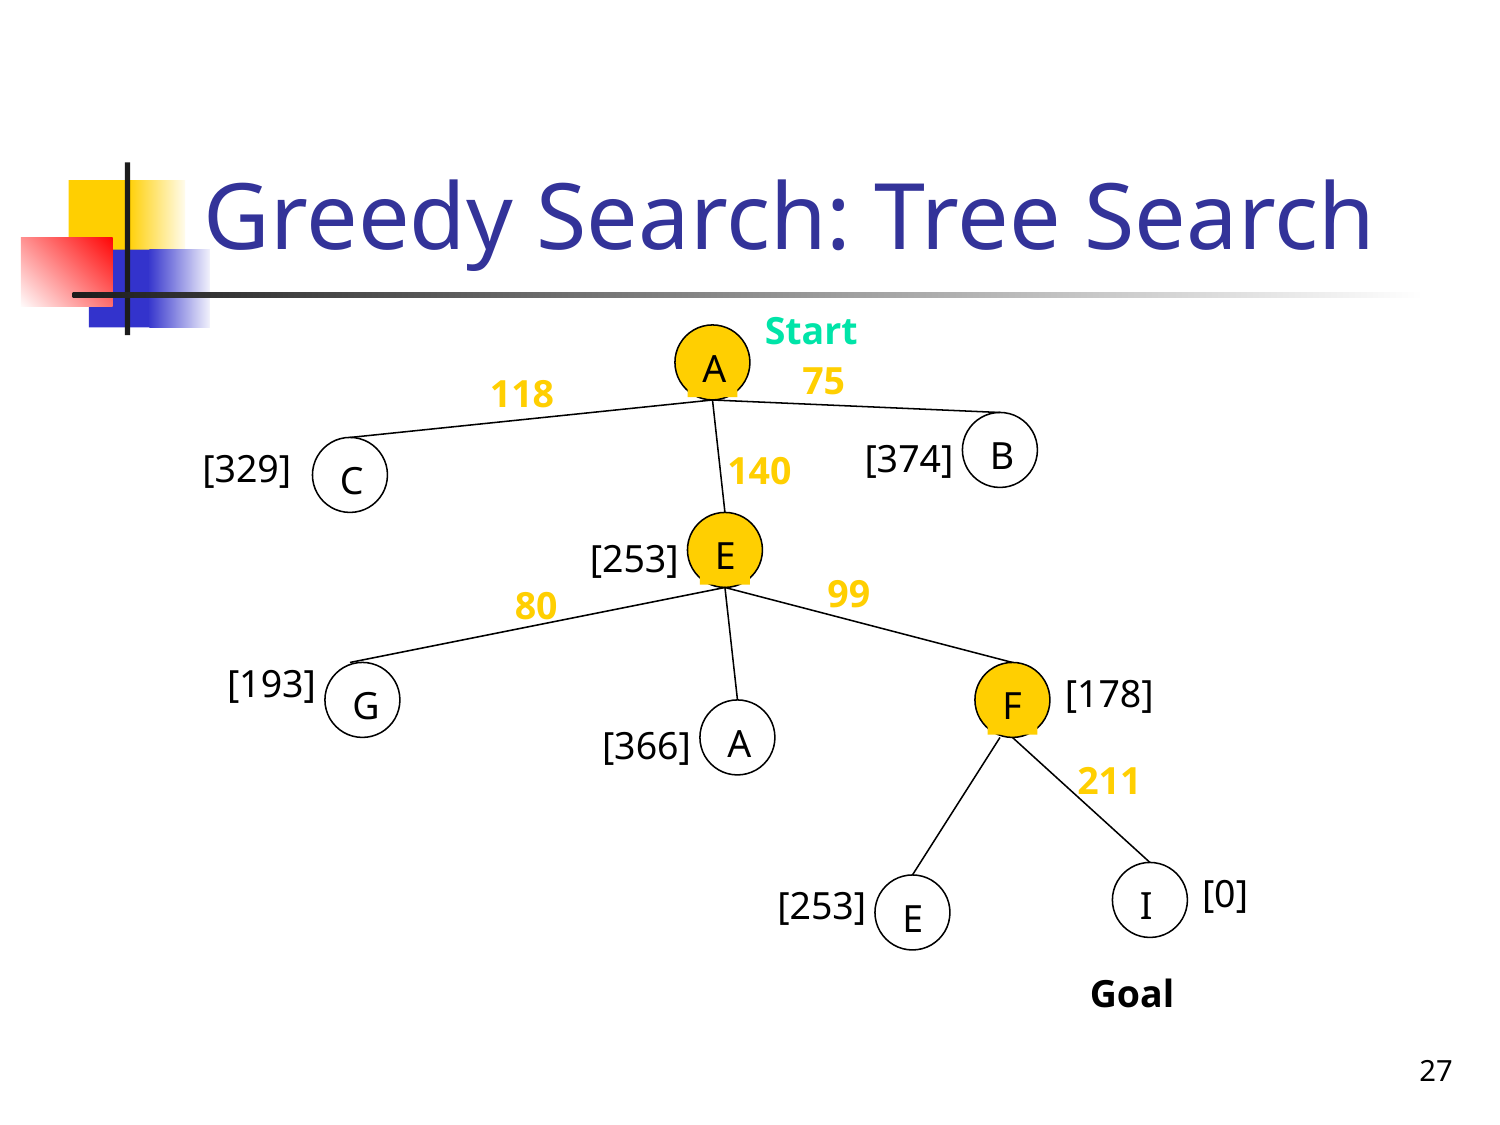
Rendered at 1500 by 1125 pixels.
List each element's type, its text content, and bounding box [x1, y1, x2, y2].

slide_number 27 [1154, 1023, 1468, 1100]
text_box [874, 874, 951, 951]
text_box [374] [849, 427, 957, 487]
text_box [962, 412, 1038, 488]
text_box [674, 324, 751, 401]
text_box 211 [1062, 749, 1188, 810]
text_box 118 [474, 362, 600, 423]
text_box [253] [762, 874, 873, 935]
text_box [974, 662, 1051, 738]
text_box 140 [712, 439, 838, 500]
text_box [253] [574, 527, 682, 588]
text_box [1112, 862, 1188, 938]
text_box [687, 512, 763, 588]
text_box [699, 699, 776, 776]
text_box 80 [500, 574, 600, 635]
text_box [0] [1188, 862, 1325, 923]
text_box Start [750, 299, 950, 360]
text_box [366] [587, 714, 694, 775]
text_box [178] [1051, 662, 1188, 723]
text_box [329] [187, 437, 310, 498]
title Greedy Search: Tree Search [188, 34, 1468, 276]
text_box 75 [787, 349, 888, 410]
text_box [324, 662, 401, 738]
text_box 99 [812, 562, 913, 623]
text_box Goal [1074, 962, 1275, 1023]
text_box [312, 437, 388, 513]
text_box [193] [212, 652, 350, 712]
